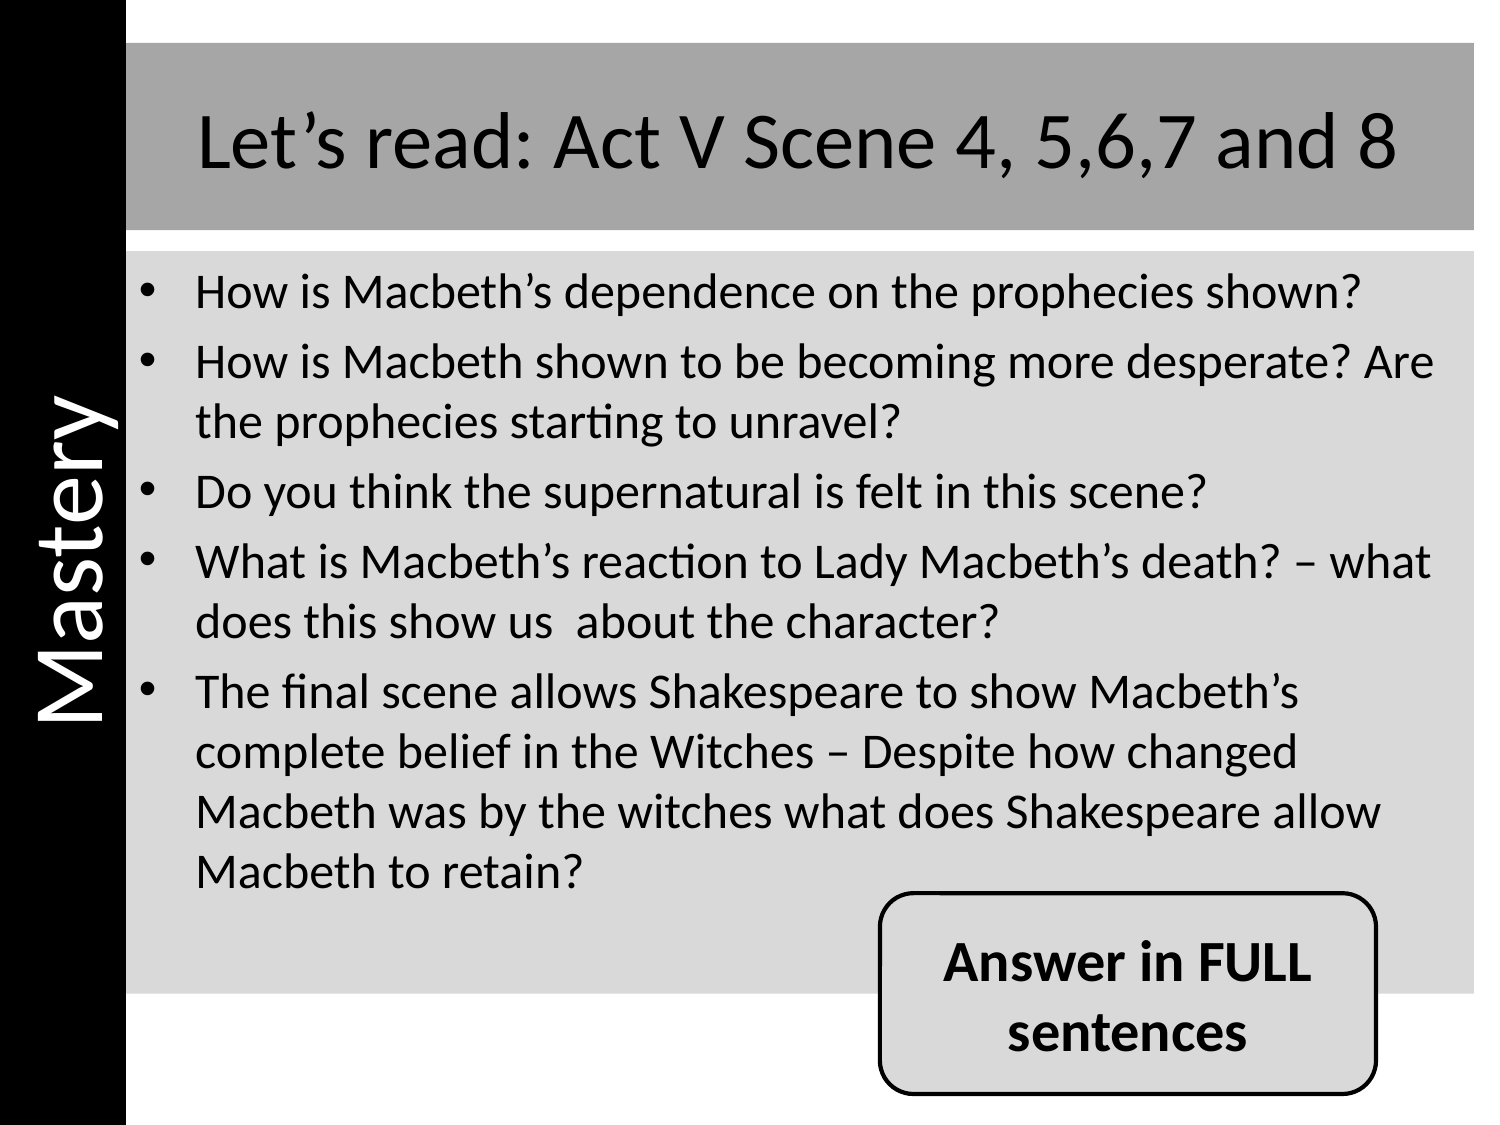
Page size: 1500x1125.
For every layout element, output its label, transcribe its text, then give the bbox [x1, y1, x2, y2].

text_box Mastery [0, 0, 126, 1125]
text_box Answer in FULL sentences [877, 891, 1379, 1097]
list How is Macbeth’s dependence on the prophecies shown? How is Macbeth shown to be becoming more desperate? Are the prophecies starting to unravel? Do you think the supernatural is felt in this scene? What is Macbeth’s reaction to Lady Macbeth’s death? – what does this show us about the character? The final scene allows Shakespeare to show Macbeth’s complete belief in the Witches – Despite how changed Macbeth was by the witches what does Shakespeare allow Macbeth to retain? [126, 251, 1474, 994]
title Let’s read: Act V Scene 4, 5,6,7 and 8 [126, 42, 1474, 231]
